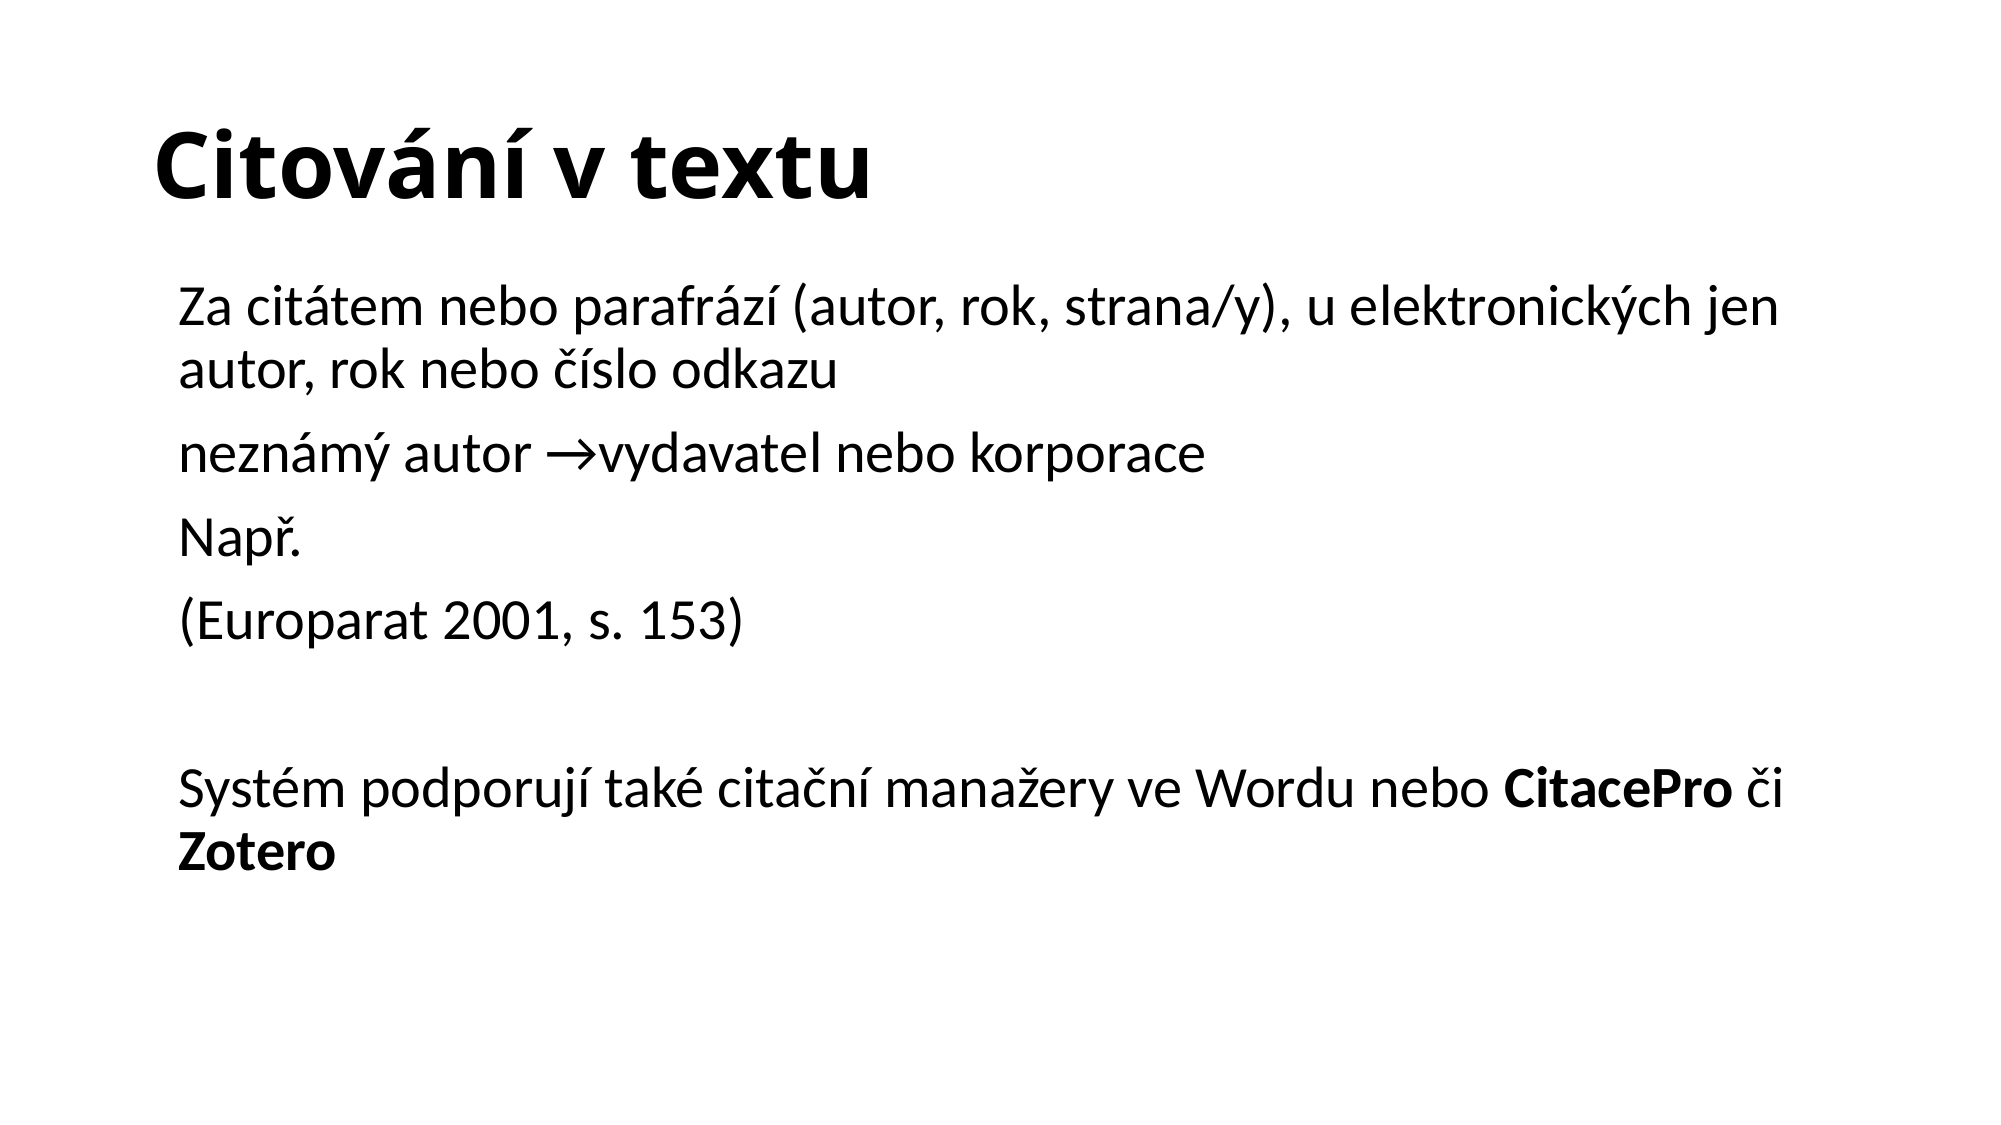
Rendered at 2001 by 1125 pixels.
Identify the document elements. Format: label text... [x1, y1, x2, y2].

list Za citátem nebo parafrází (autor, rok, strana/y), u elektronických jen autor, rok nebo číslo odkazu neznámý autor →vydavatel nebo korporace Např. (Europarat 2001, s. 153) Systém podporují také citační manažery ve Wordu nebo CitacePro či Zotero [163, 268, 1889, 982]
title Citování v textu [137, 59, 1863, 278]
